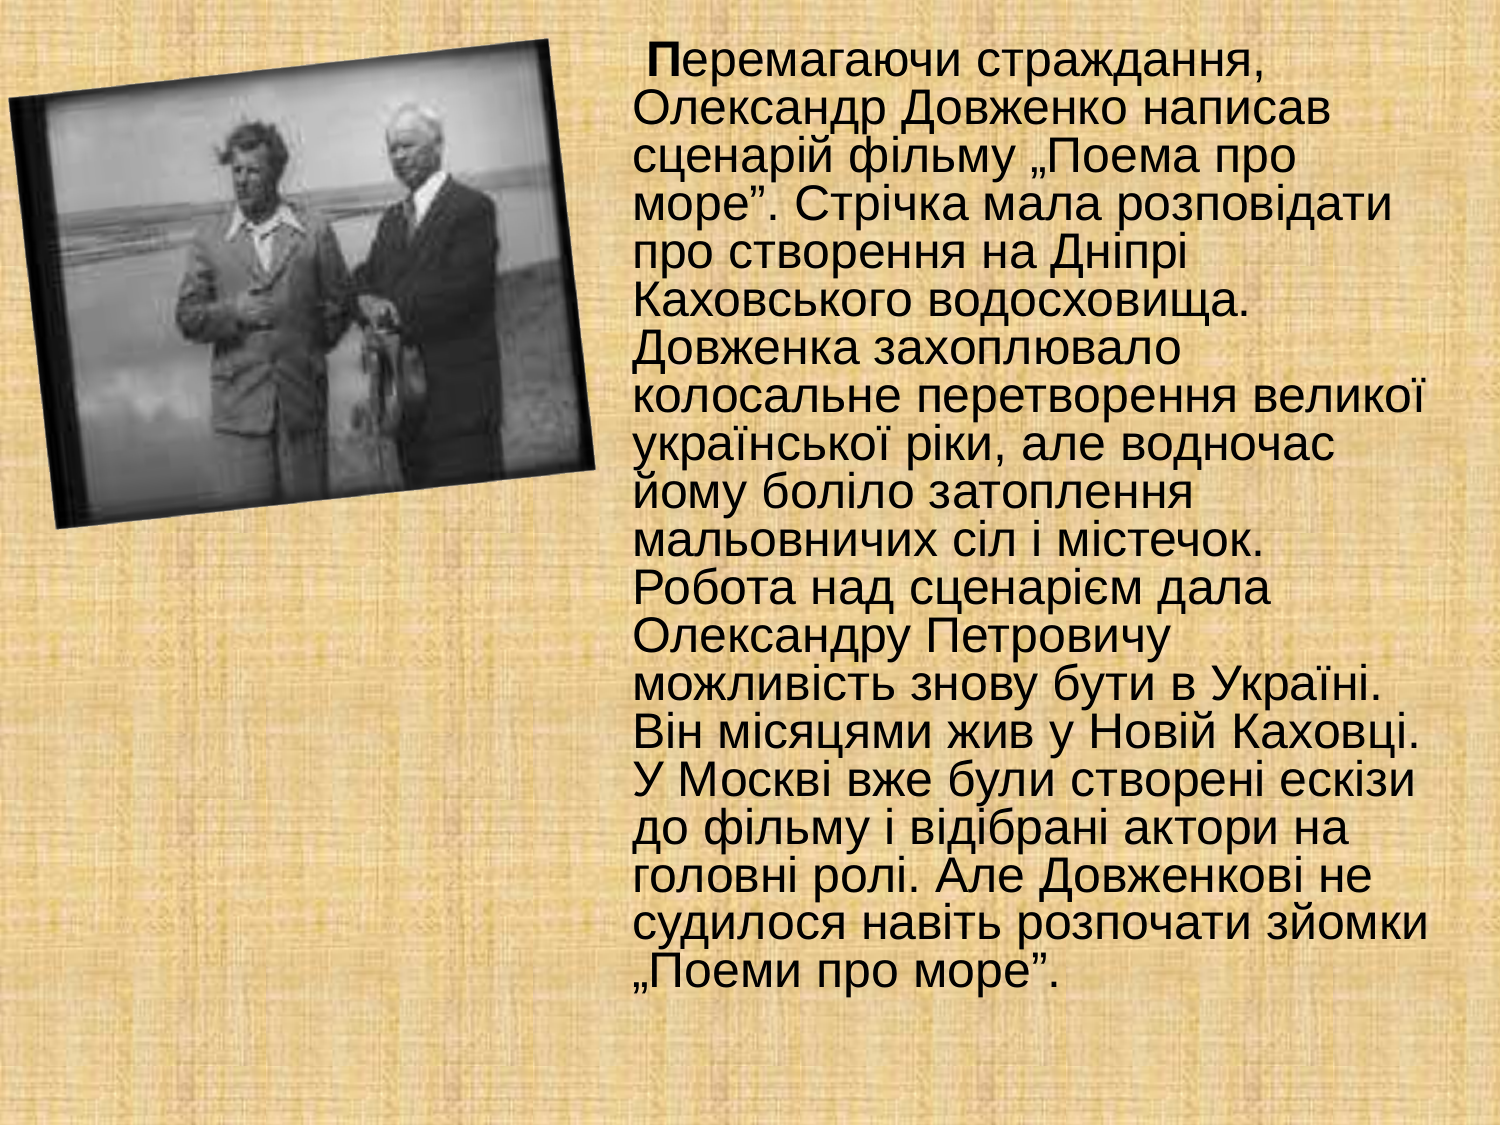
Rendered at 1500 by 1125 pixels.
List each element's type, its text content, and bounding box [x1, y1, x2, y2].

picture [0, 0, 1500, 1125]
list Перемагаючи страждання, Олександр Довженко написав сценарій фільму „Поема про море”. Стрічка мала розповідати про створення на Дніпрі Каховського водосховища. Довженка захоплювало колосальне перетворення великої української ріки, але водночас йому боліло затоплення мальовничих сіл і містечок. Робота над сценарієм дала Олександру Петровичу можливість знову бути в Україні. Він місяцями жив у Новій Каховці. У Москві вже були створені ескізи до фільму і відібрані актори на головні ролі. Але Довженкові не судилося навіть розпочати зйомки „Поеми про море”. [560, 30, 1448, 1095]
